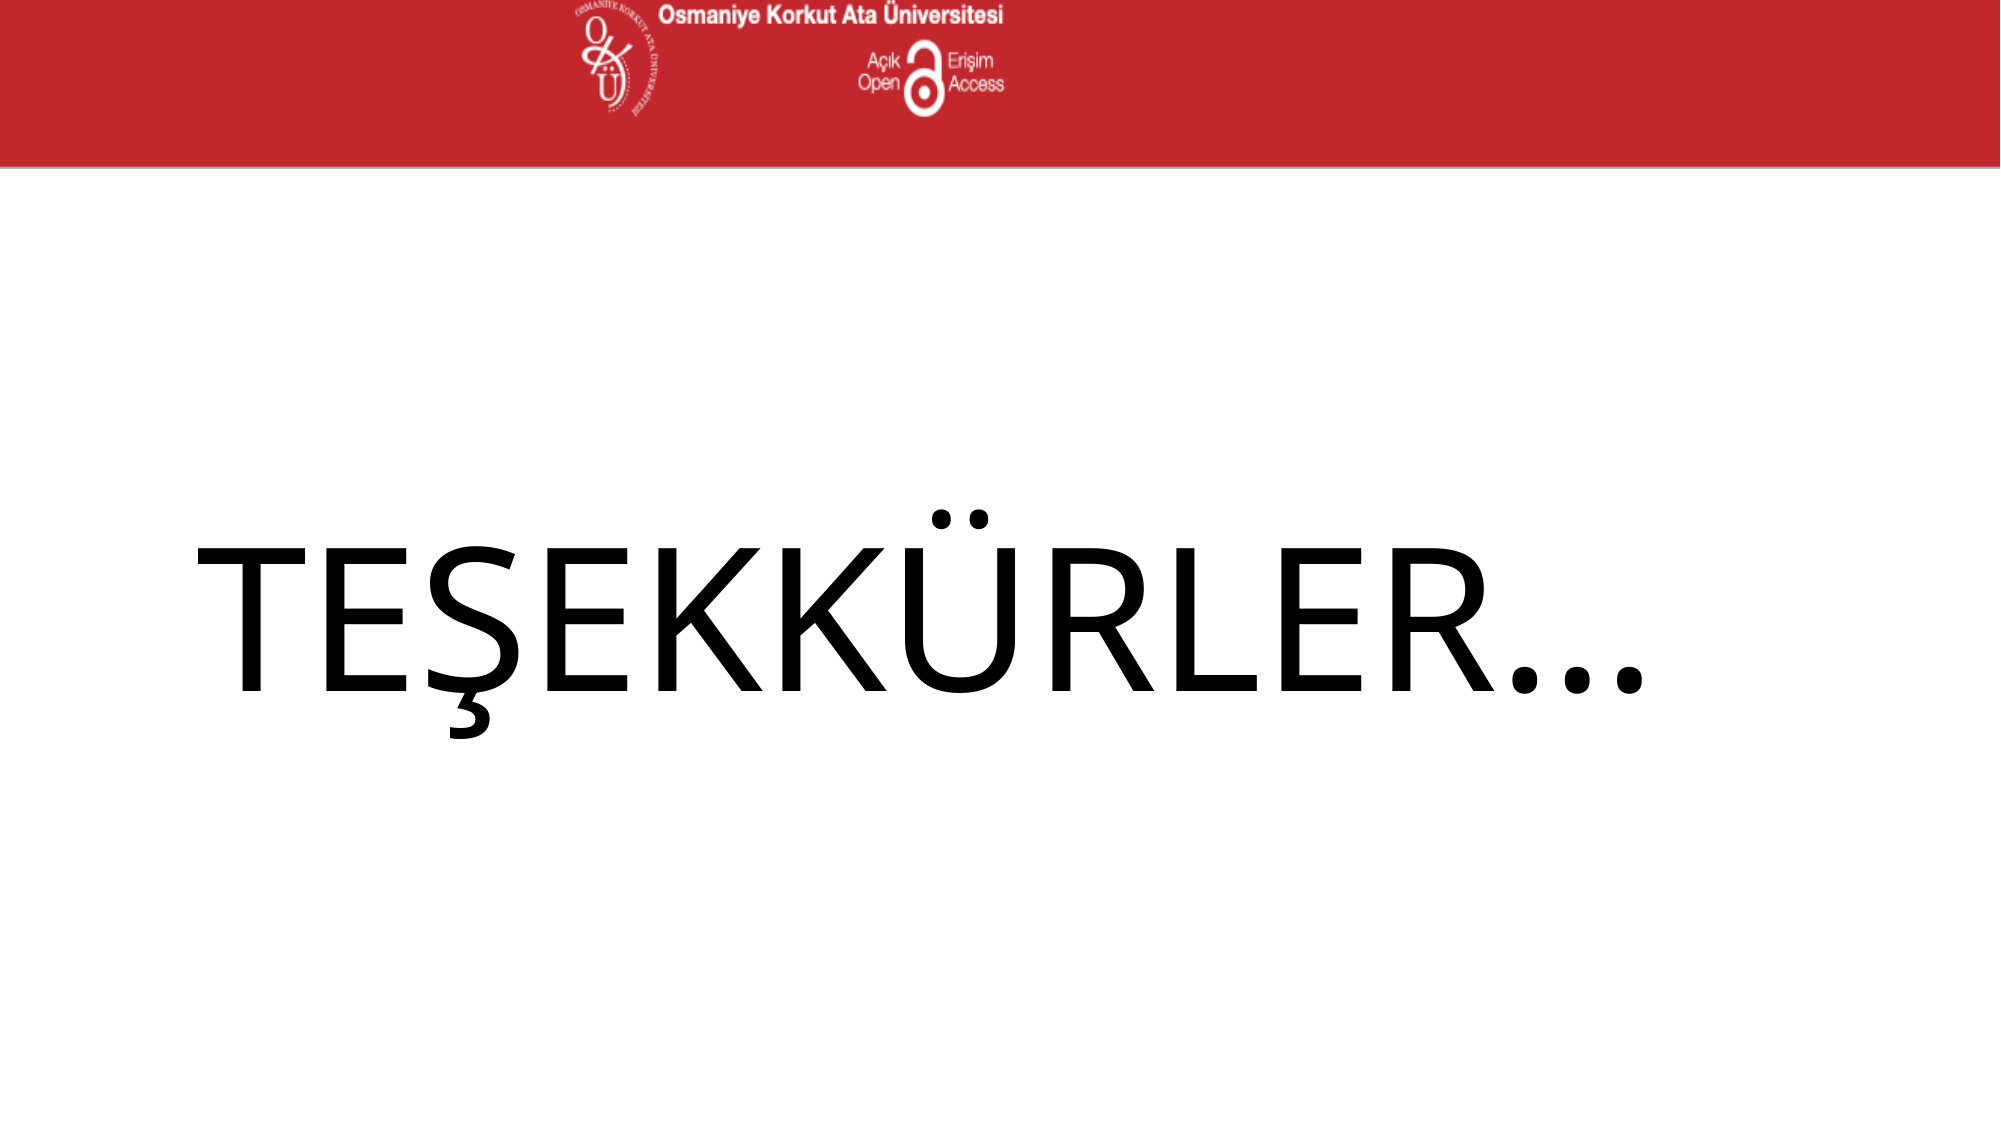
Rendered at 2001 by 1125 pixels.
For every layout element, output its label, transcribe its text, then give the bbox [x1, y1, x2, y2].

picture [0, 0, 2000, 169]
title TEŞEKKÜRLER… [181, 414, 1857, 862]
